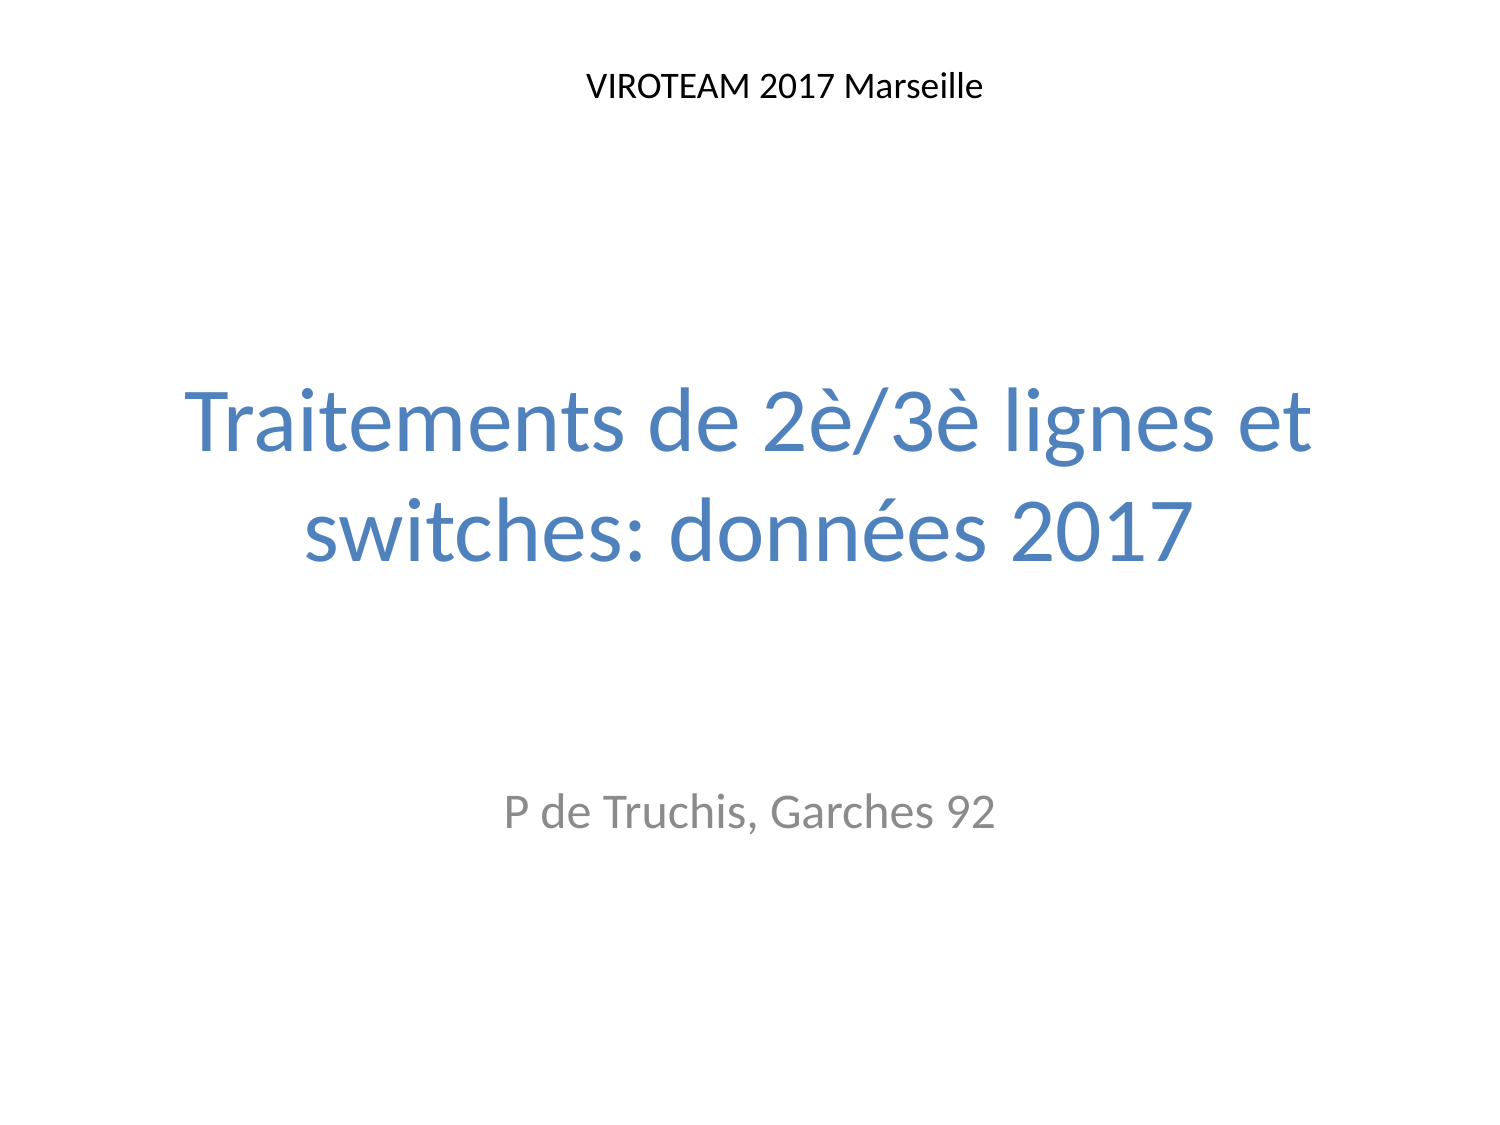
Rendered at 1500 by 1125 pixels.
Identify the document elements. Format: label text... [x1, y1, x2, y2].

title Traitements de 2è/3è lignes et switches: données 2017 [112, 349, 1388, 591]
subtitle P de Truchis, Garches 92 [225, 771, 1275, 1059]
text_box VIROTEAM 2017 Marseille [225, 53, 1346, 114]
